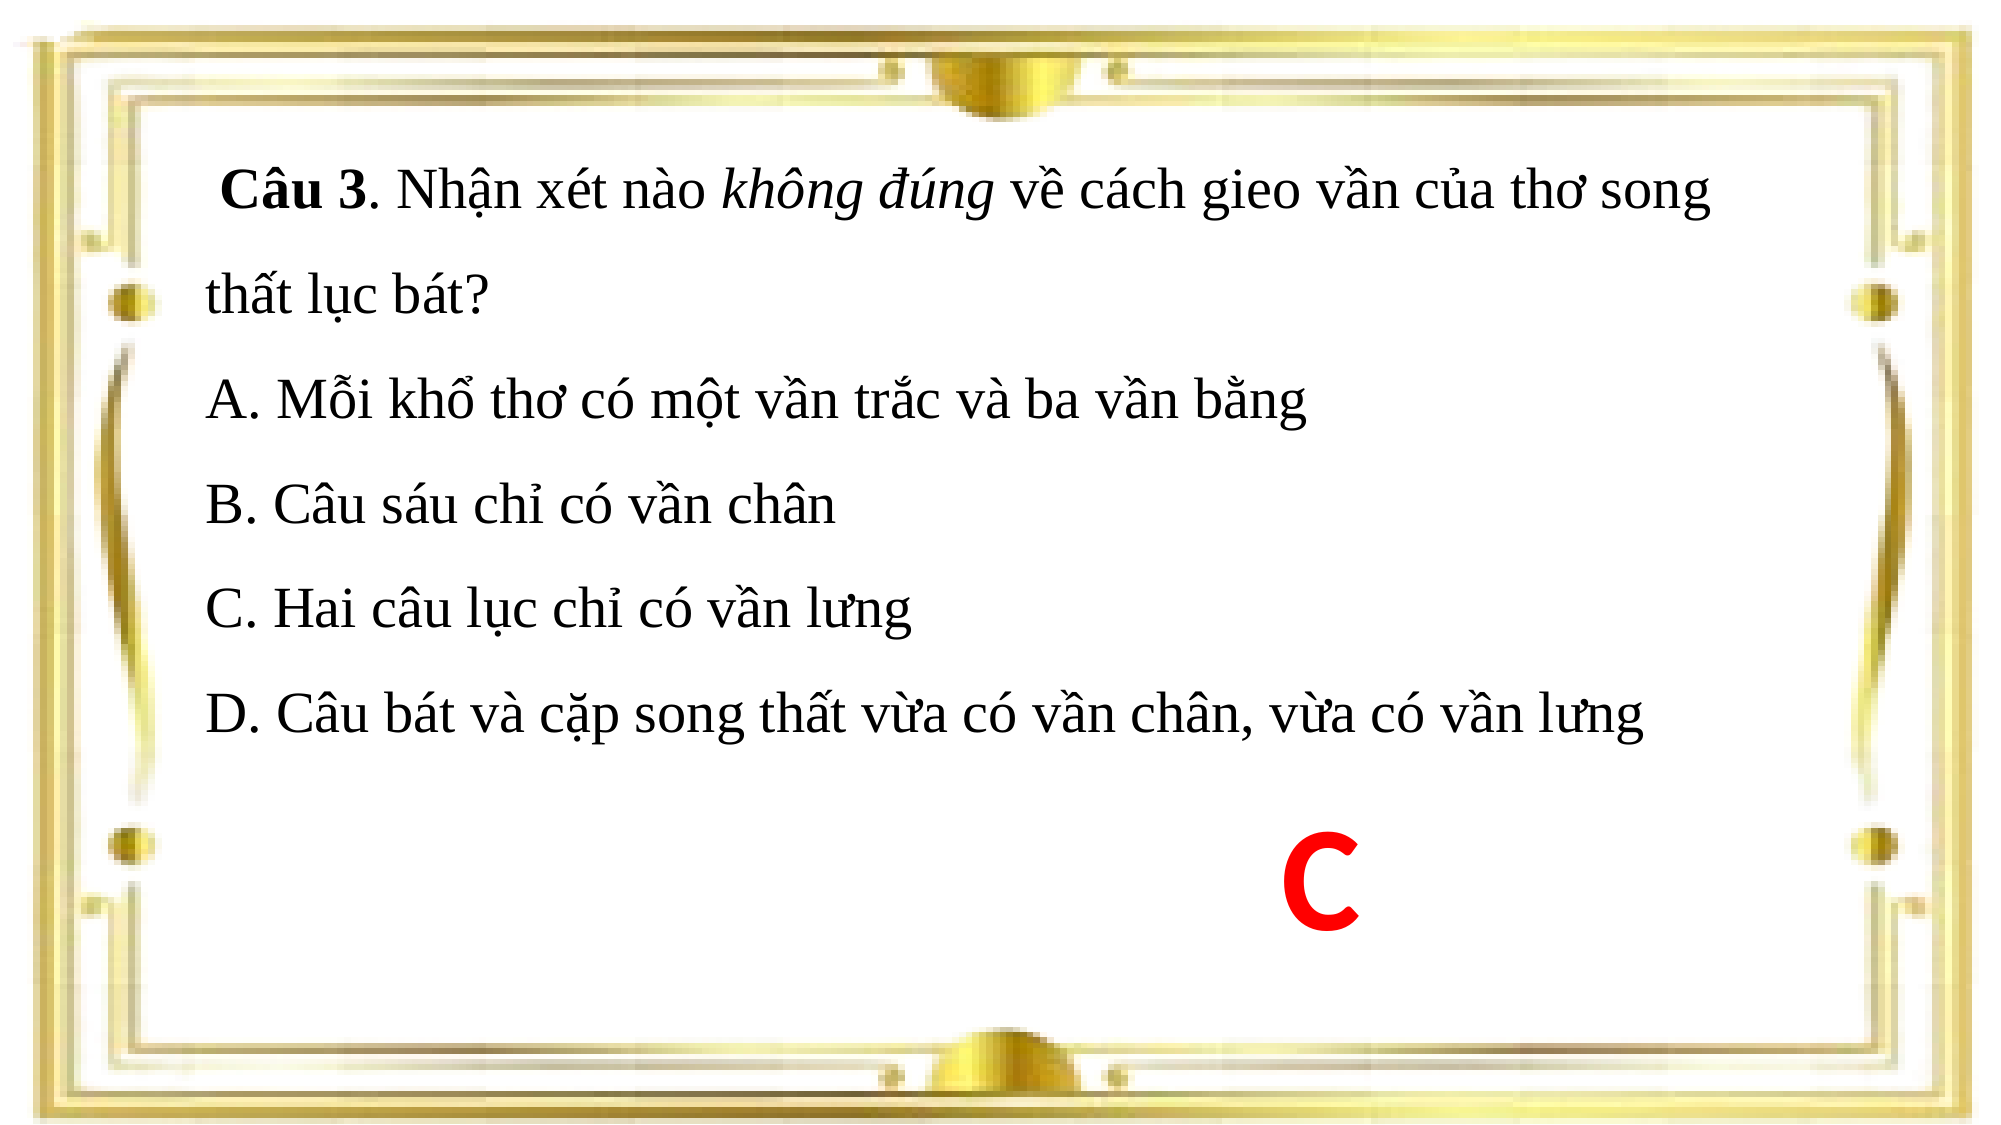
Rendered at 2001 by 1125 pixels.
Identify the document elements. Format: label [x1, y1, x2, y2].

list [0, 0, 2000, 1125]
